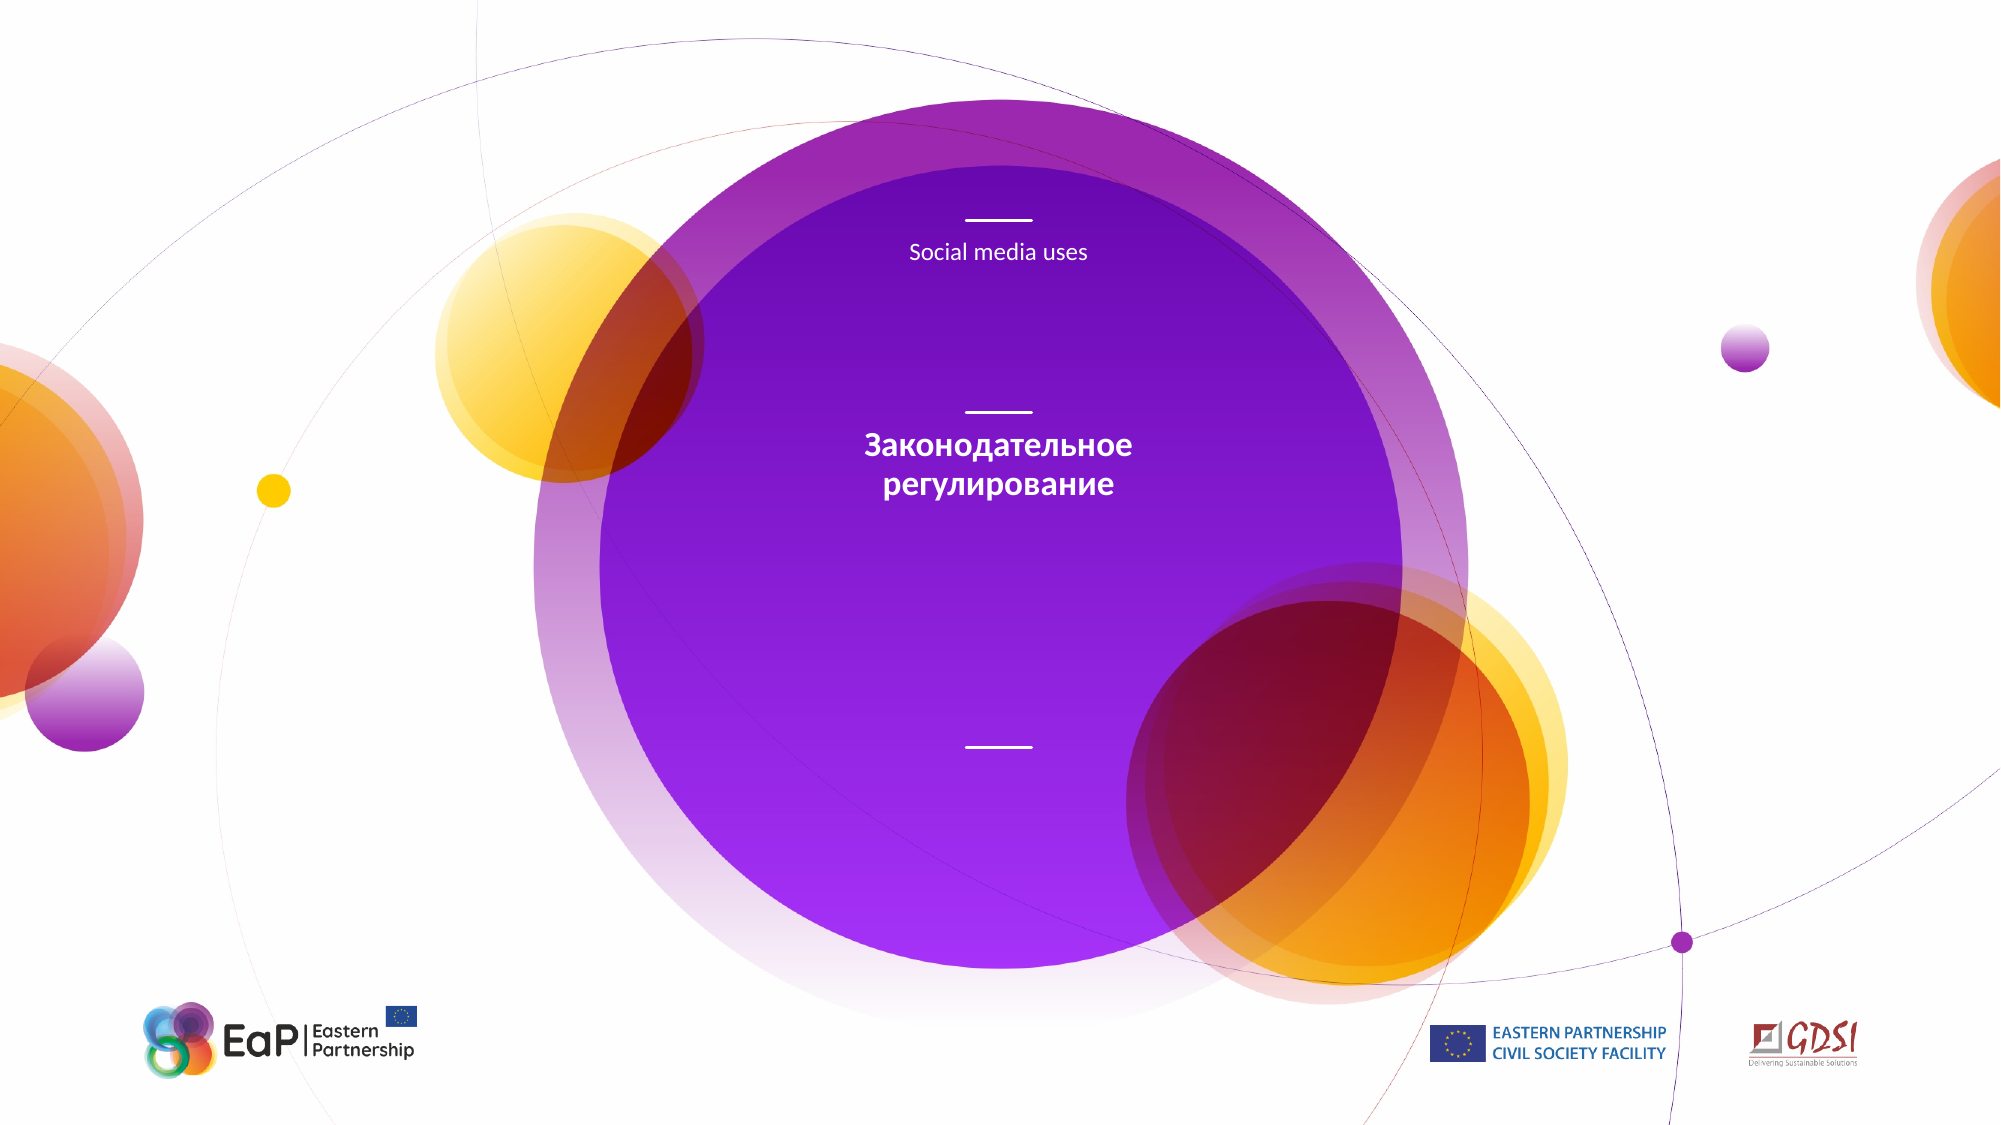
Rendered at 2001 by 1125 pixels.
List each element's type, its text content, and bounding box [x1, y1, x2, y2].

picture [0, 0, 2001, 1125]
list Social media uses [809, 231, 1189, 316]
title Законодательное регулирование [636, 419, 1362, 512]
